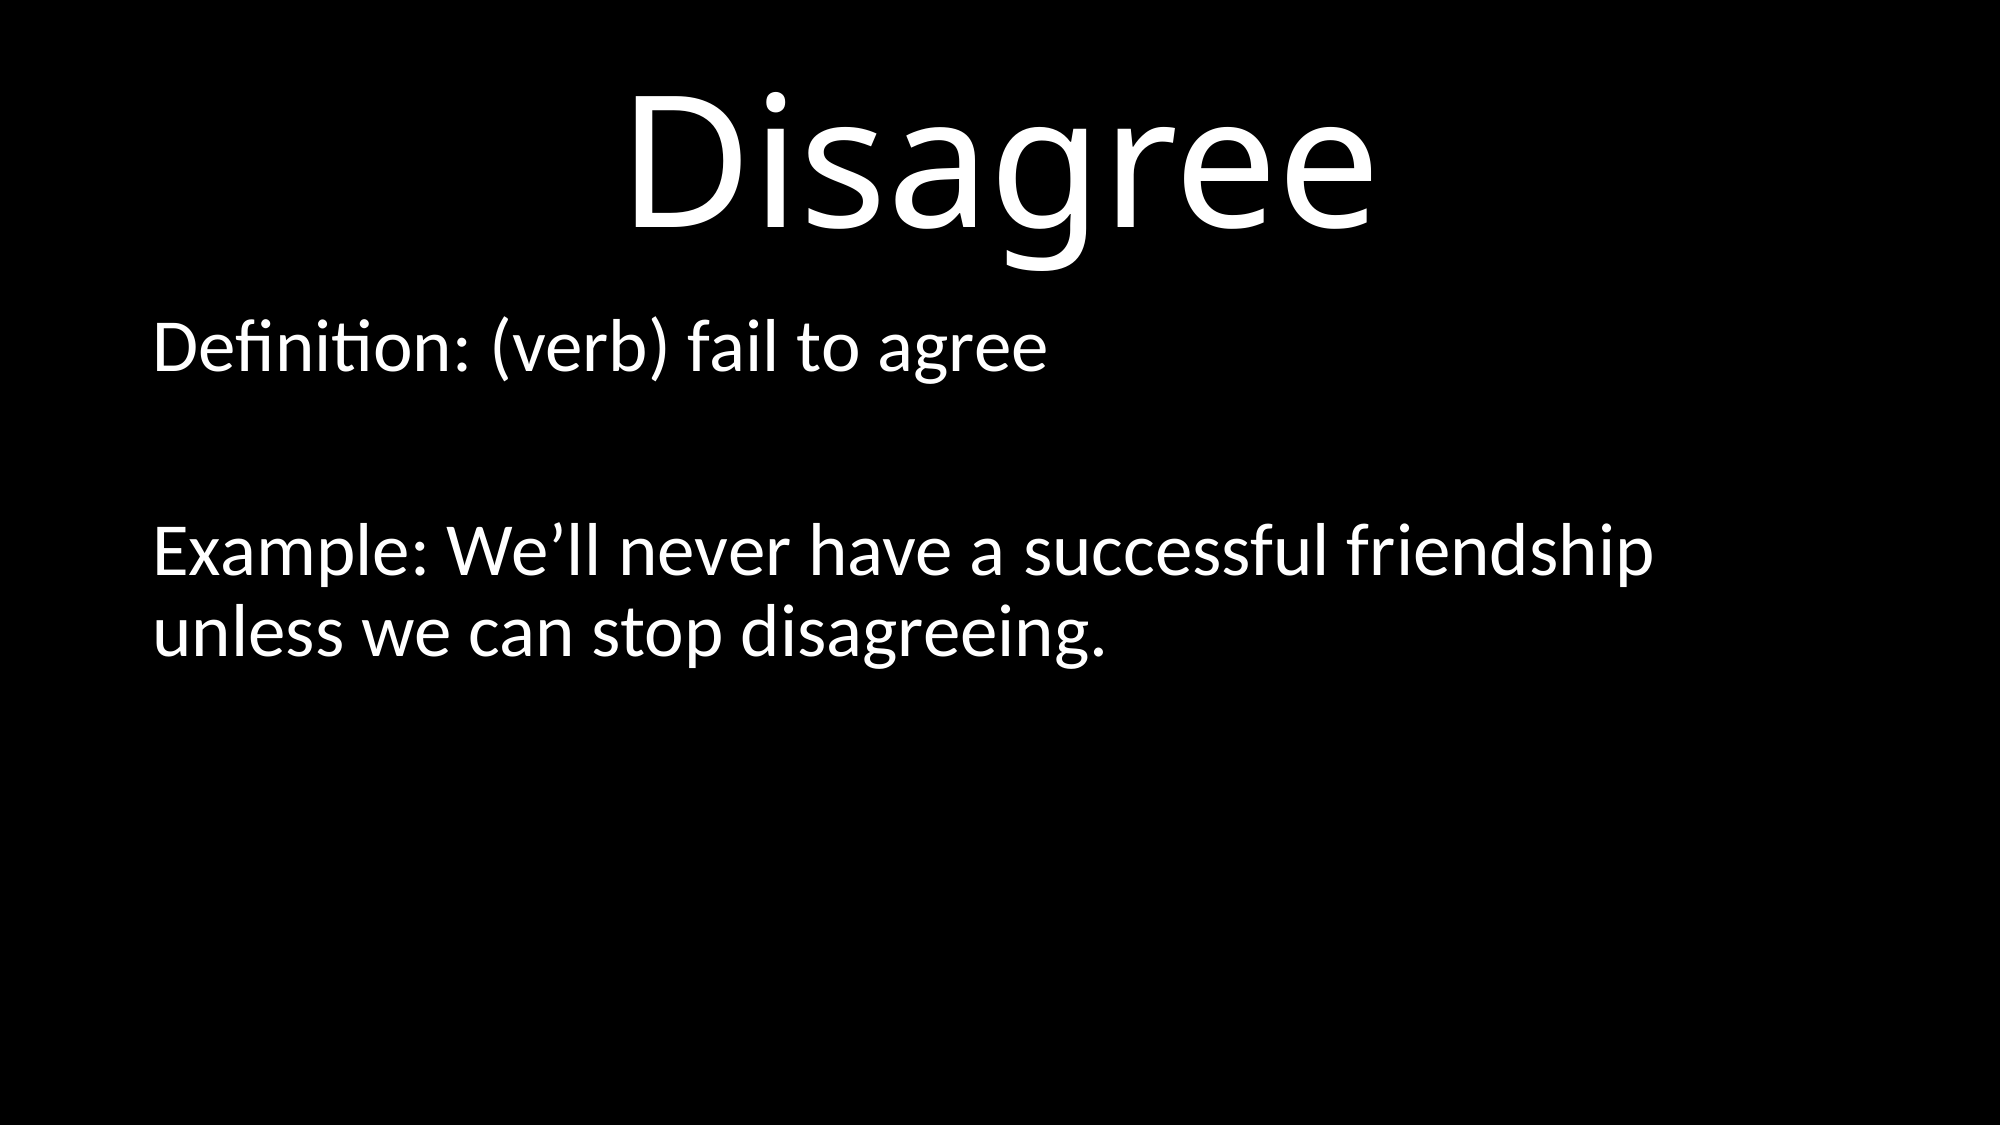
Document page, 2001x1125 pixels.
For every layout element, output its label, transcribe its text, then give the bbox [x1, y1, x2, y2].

list Definition: (verb) fail to agree Example: We’ll never have a successful friendship unless we can stop disagreeing. [137, 299, 1863, 1014]
title Disagree [137, 59, 1863, 278]
